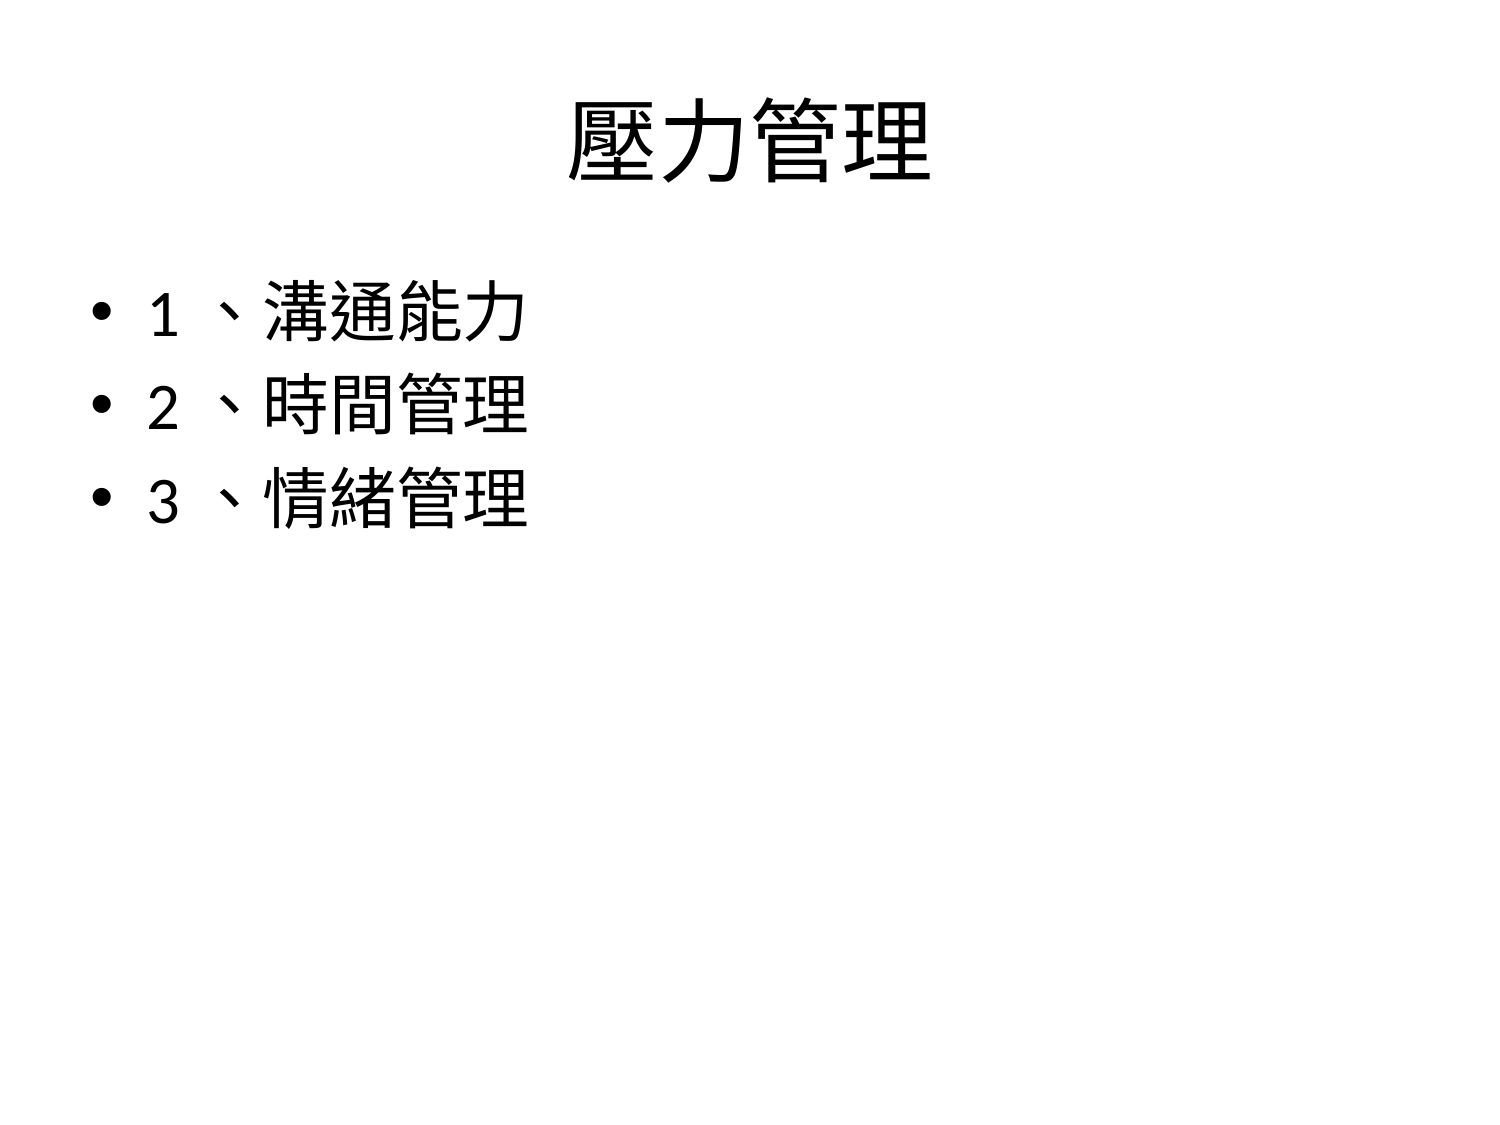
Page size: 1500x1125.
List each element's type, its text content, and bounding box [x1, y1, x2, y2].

list 1、溝通能力 2、時間管理 3、情緒管理 [75, 262, 1425, 1005]
title 壓力管理 [75, 45, 1425, 233]
